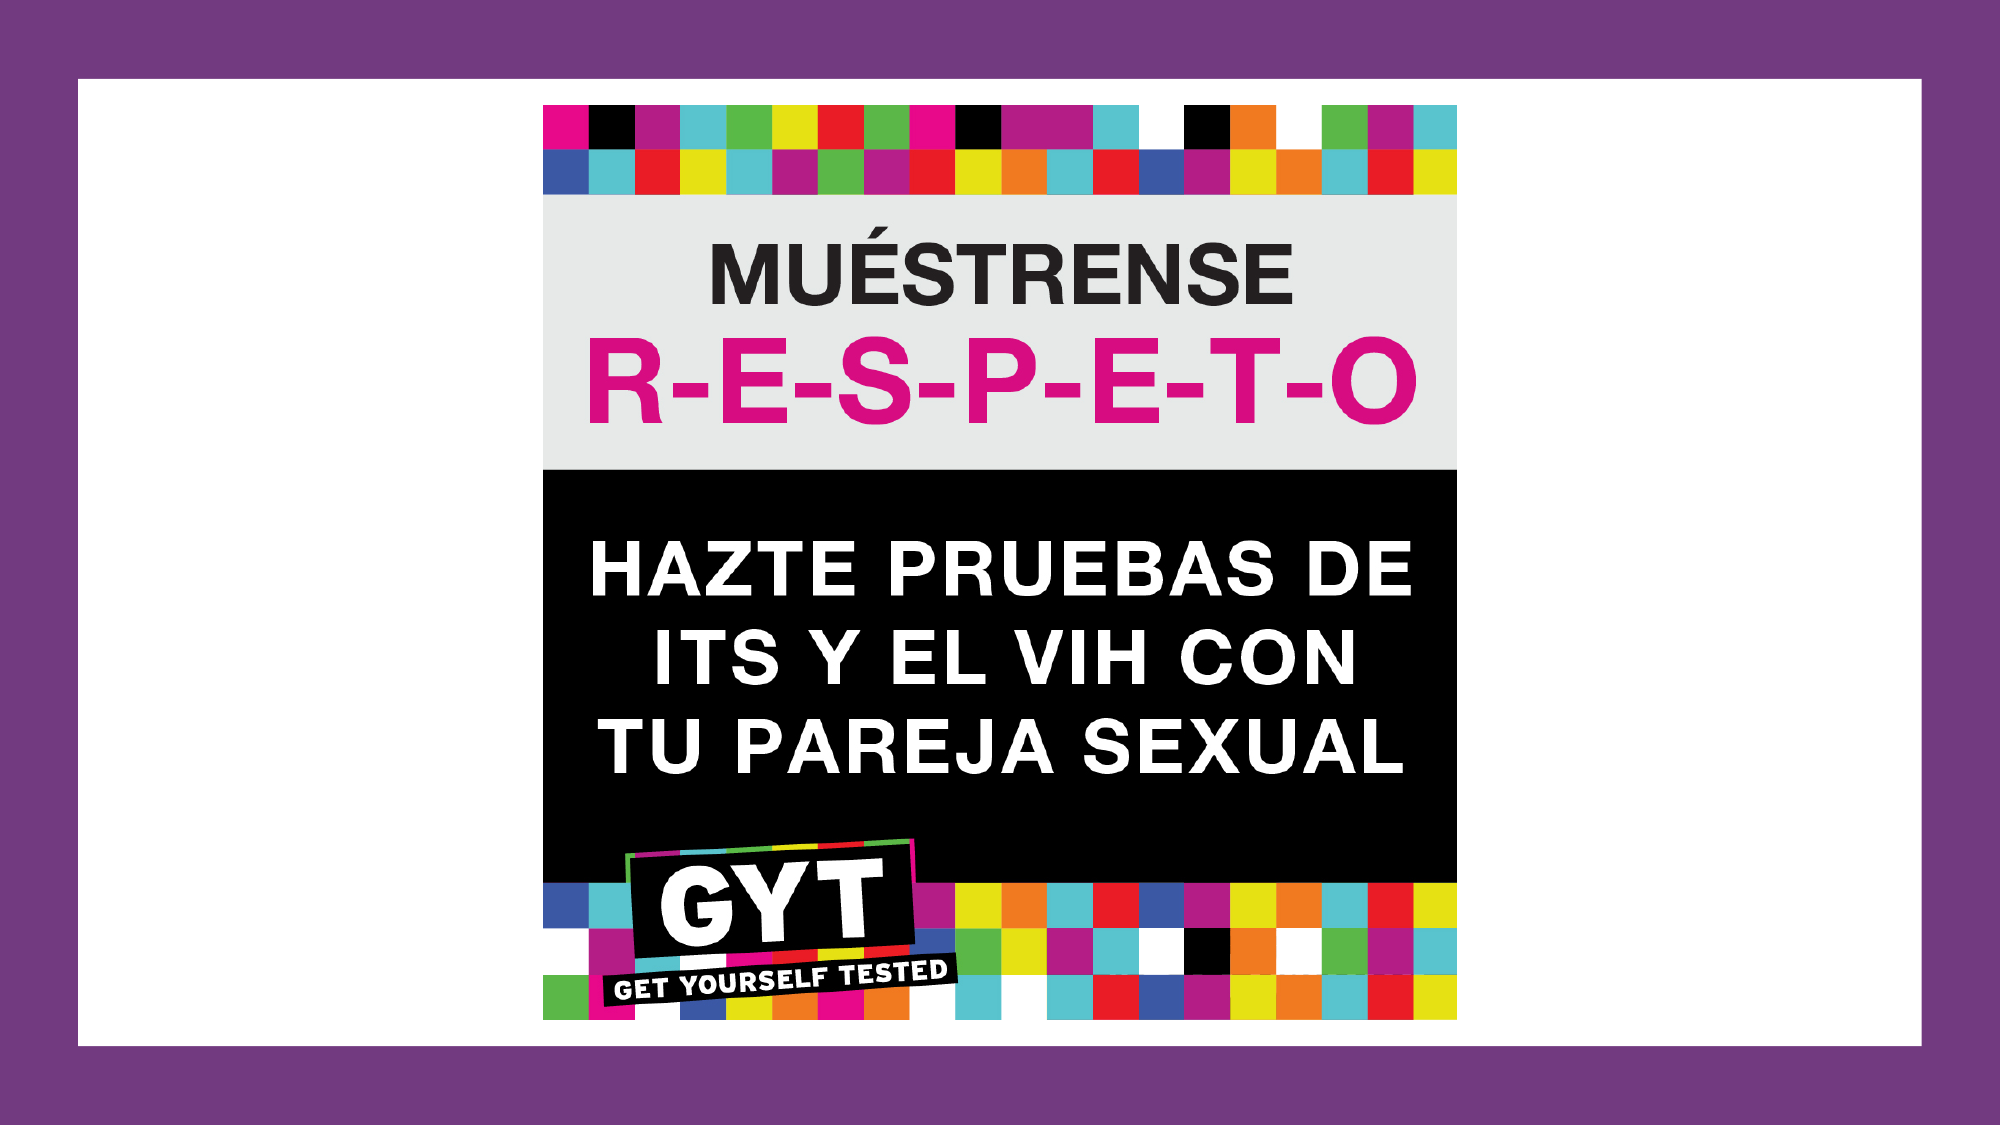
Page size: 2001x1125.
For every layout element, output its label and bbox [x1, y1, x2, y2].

text_box [0, 0, 2000, 1125]
text_box [77, 78, 1923, 1047]
picture [543, 105, 1457, 1020]
